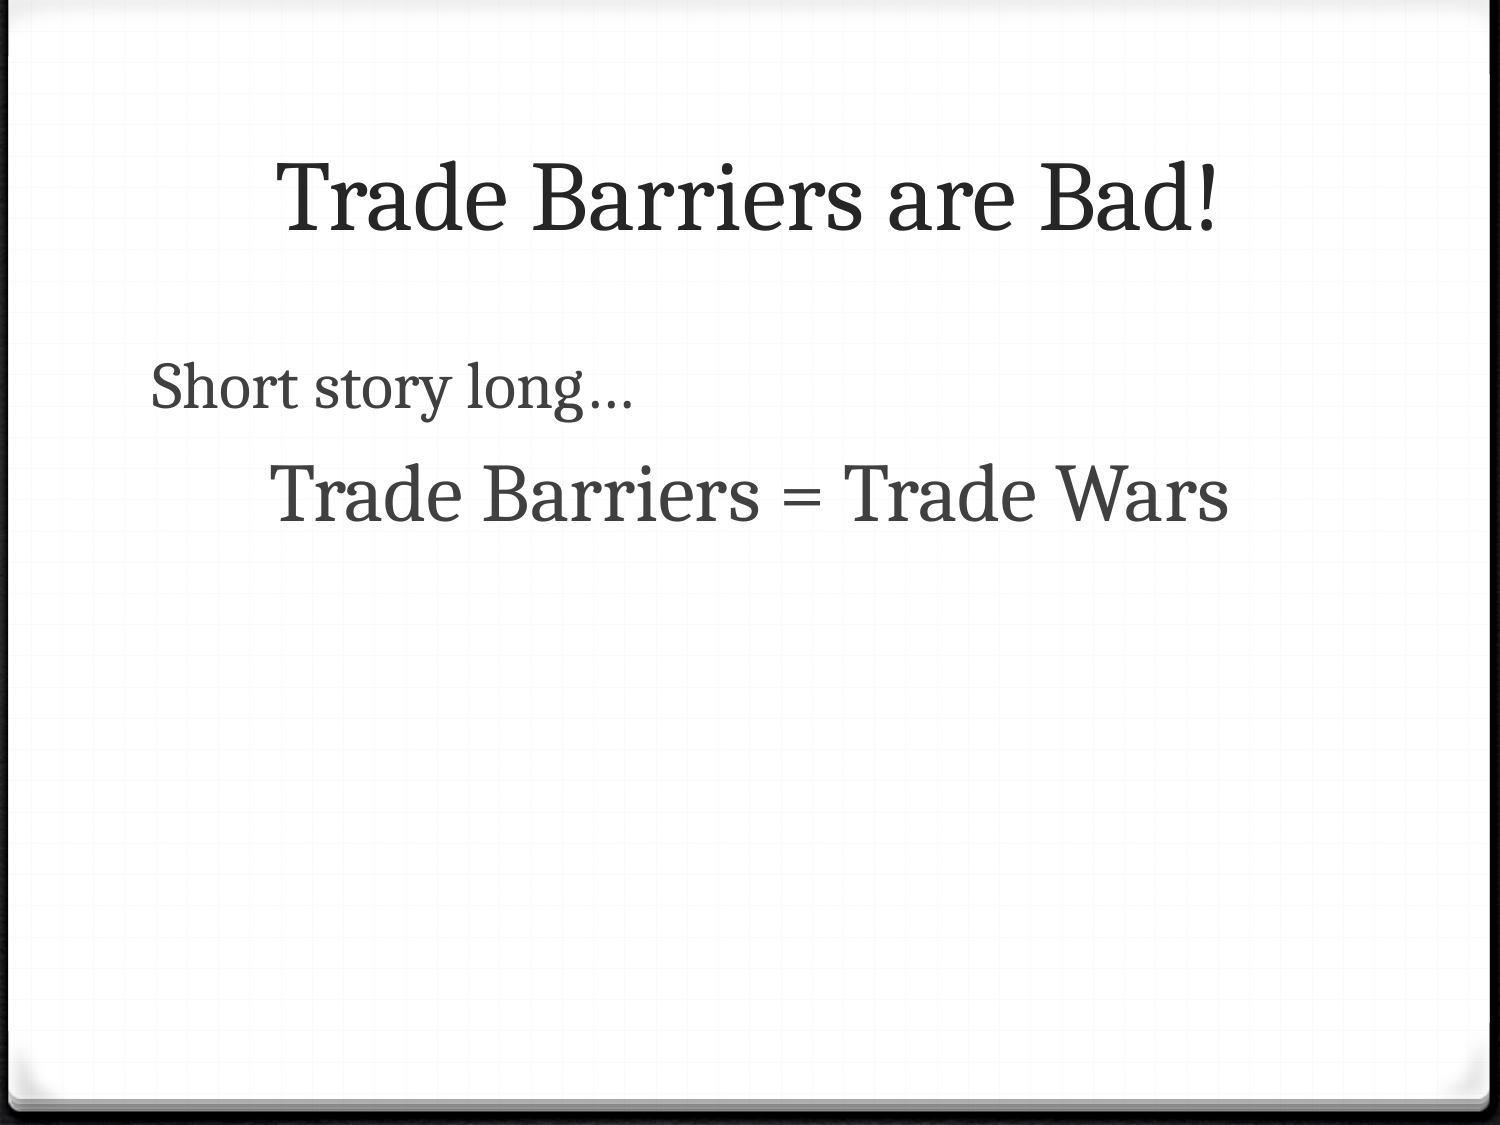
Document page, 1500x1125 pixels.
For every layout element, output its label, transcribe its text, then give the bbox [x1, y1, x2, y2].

title Trade Barriers are Bad! [90, 71, 1410, 309]
picture [0, 0, 1500, 1125]
list Short story long… Trade Barriers = Trade Wars [137, 334, 1363, 983]
